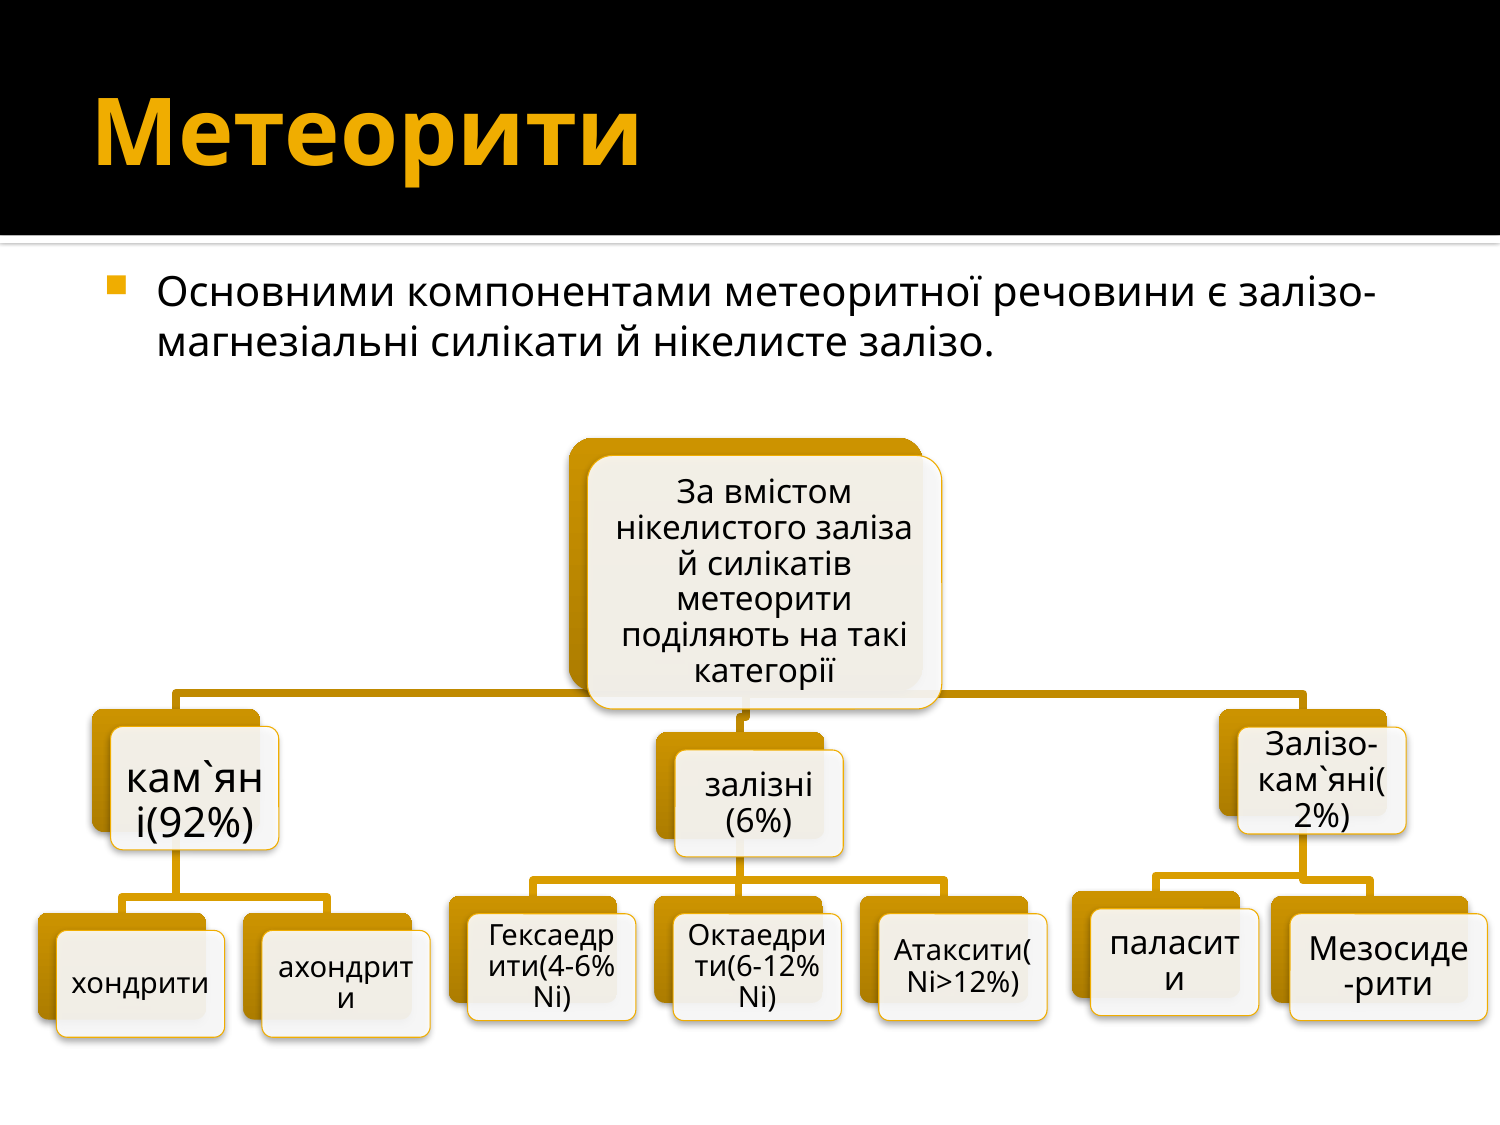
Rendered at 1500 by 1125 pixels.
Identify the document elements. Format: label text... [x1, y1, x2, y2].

title Метеорити [75, 25, 1425, 231]
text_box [37, 374, 1488, 1100]
list Основними компонентами метеоритної речовини є залізо-магнезіальні силікати й нікелисте залізо. [75, 249, 1425, 373]
